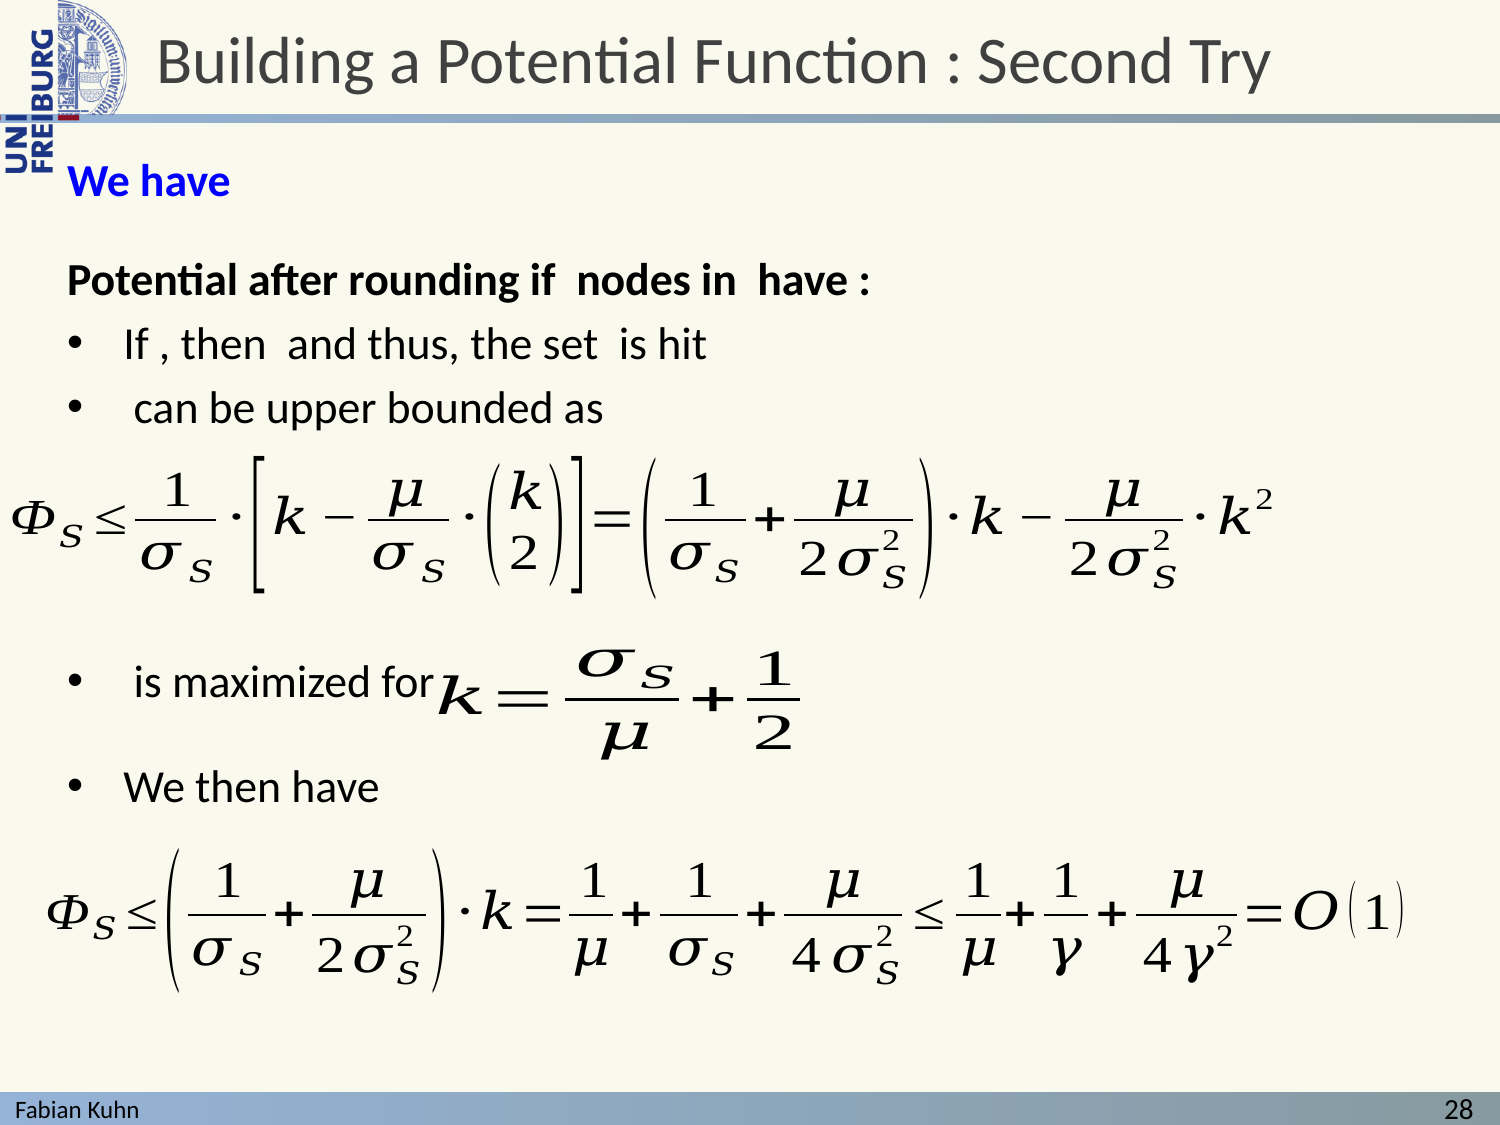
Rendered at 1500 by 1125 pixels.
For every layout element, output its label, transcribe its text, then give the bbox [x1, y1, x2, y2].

title Building a Potential Function : Second Try [141, 0, 1500, 114]
slide_number 28 [1417, 1090, 1500, 1125]
picture [0, 0, 127, 173]
